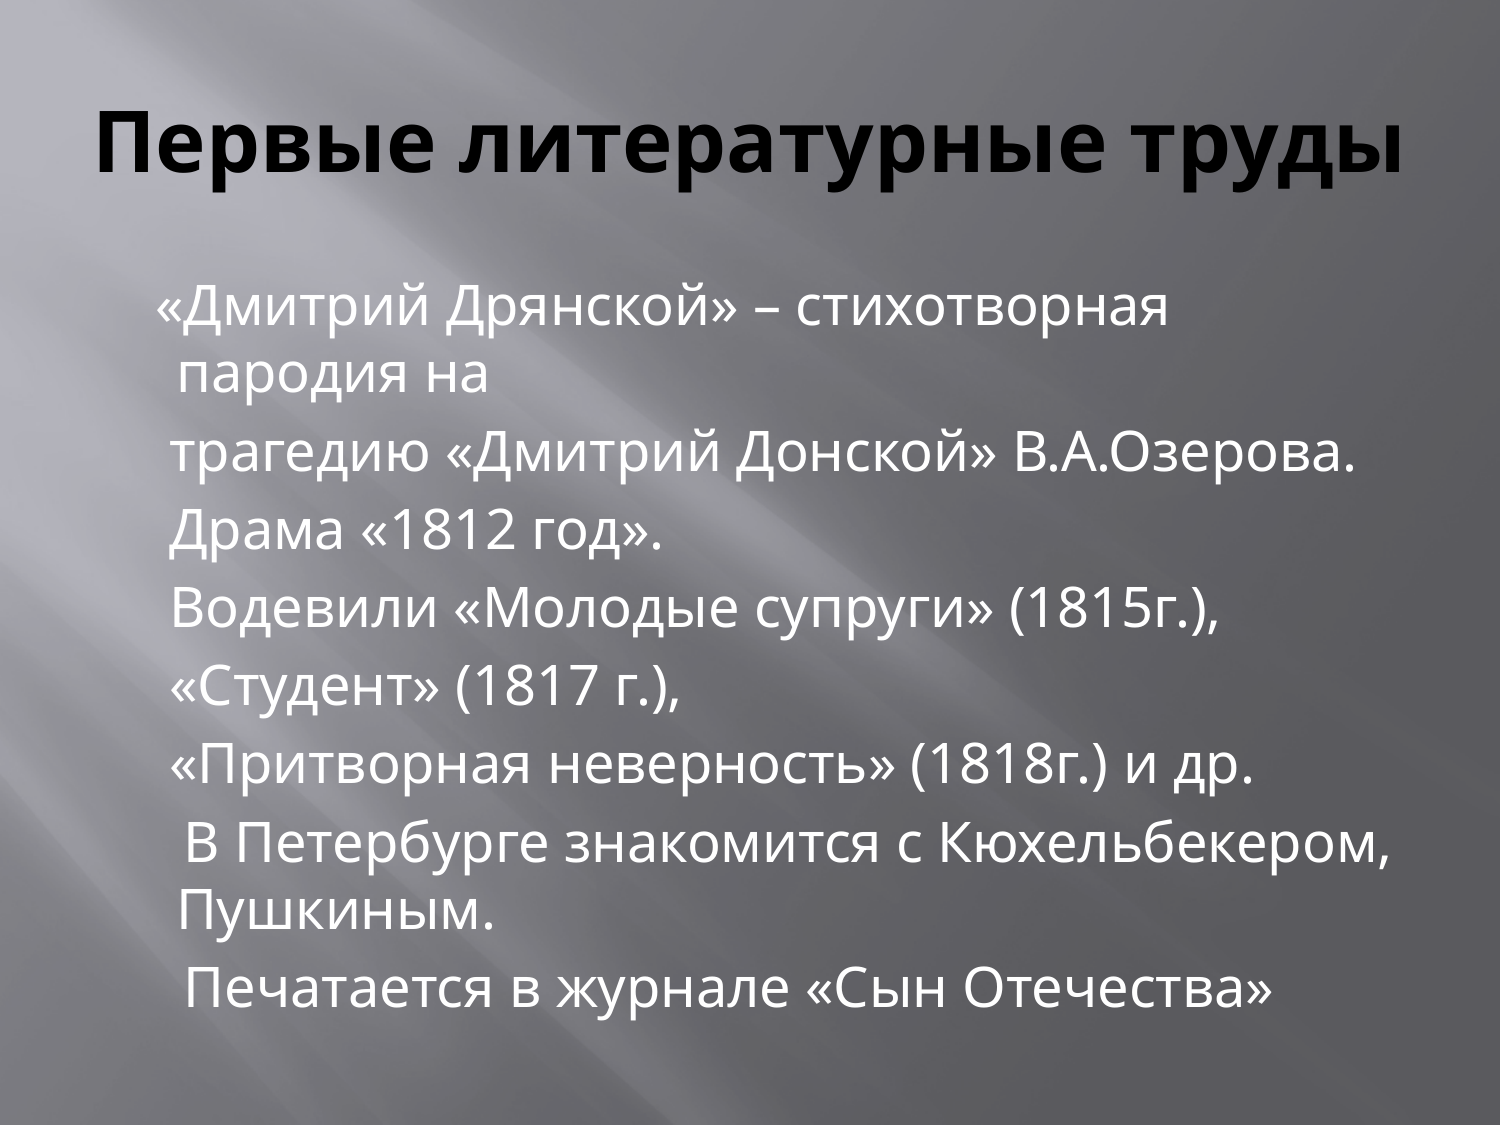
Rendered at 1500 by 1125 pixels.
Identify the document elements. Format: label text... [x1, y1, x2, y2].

list «Дмитрий Дрянской» – стихотворная пародия на трагедию «Дмитрий Донской» В.А.Озерова. Драма «1812 год». Водевили «Молодые супруги» (1815г.), «Студент» (1817 г.), «Притворная неверность» (1818г.) и др. В Петербурге знакомится с Кюхельбекером, Пушкиным. Печатается в журнале «Сын Отечества» [75, 262, 1425, 1035]
title Первые литературные труды [75, 45, 1425, 233]
